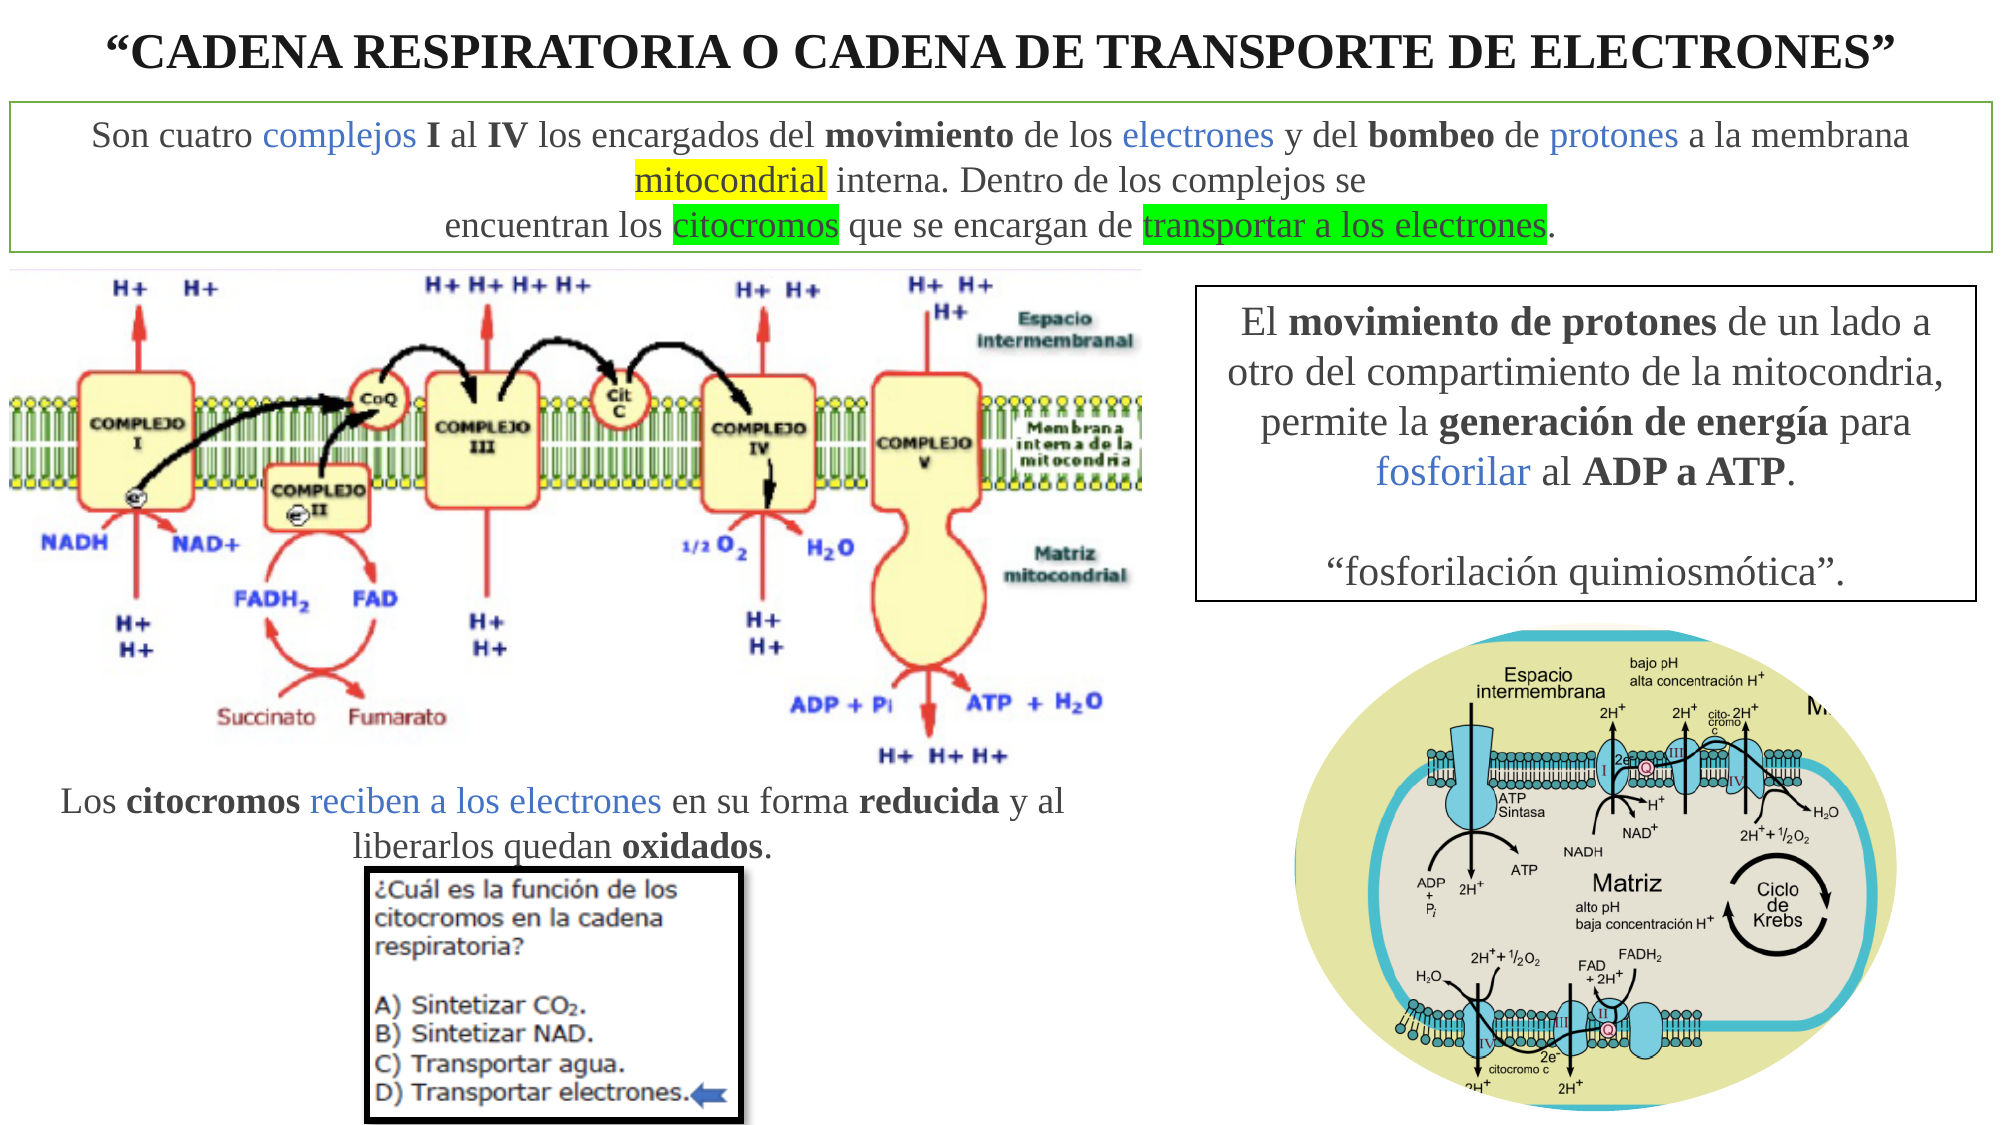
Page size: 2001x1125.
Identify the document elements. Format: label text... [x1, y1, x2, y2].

picture [9, 269, 1142, 778]
text_box El movimiento de protones de un lado a otro del compartimiento de la mitocondria, permite la generación de energía para fosforilar al ADP a ATP. “fosforilación quimiosmótica”. [1195, 285, 1977, 602]
text_box Son cuatro complejos I al IV los encargados del movimiento de los electrones y del bombeo de protones a la membrana mitocondrial interna. Dentro de los complejos se encuentran los citocromos que se encargan de transportar a los electrones. [9, 101, 1993, 253]
picture [369, 872, 738, 1118]
text_box “CADENA RESPIRATORIA O CADENA DE TRANSPORTE DE ELECTRONES” [9, 10, 1992, 86]
text_box Los citocromos reciben a los electrones en su forma reducida y al liberarlos quedan oxidados. [9, 778, 1116, 873]
picture [1294, 622, 1897, 1112]
